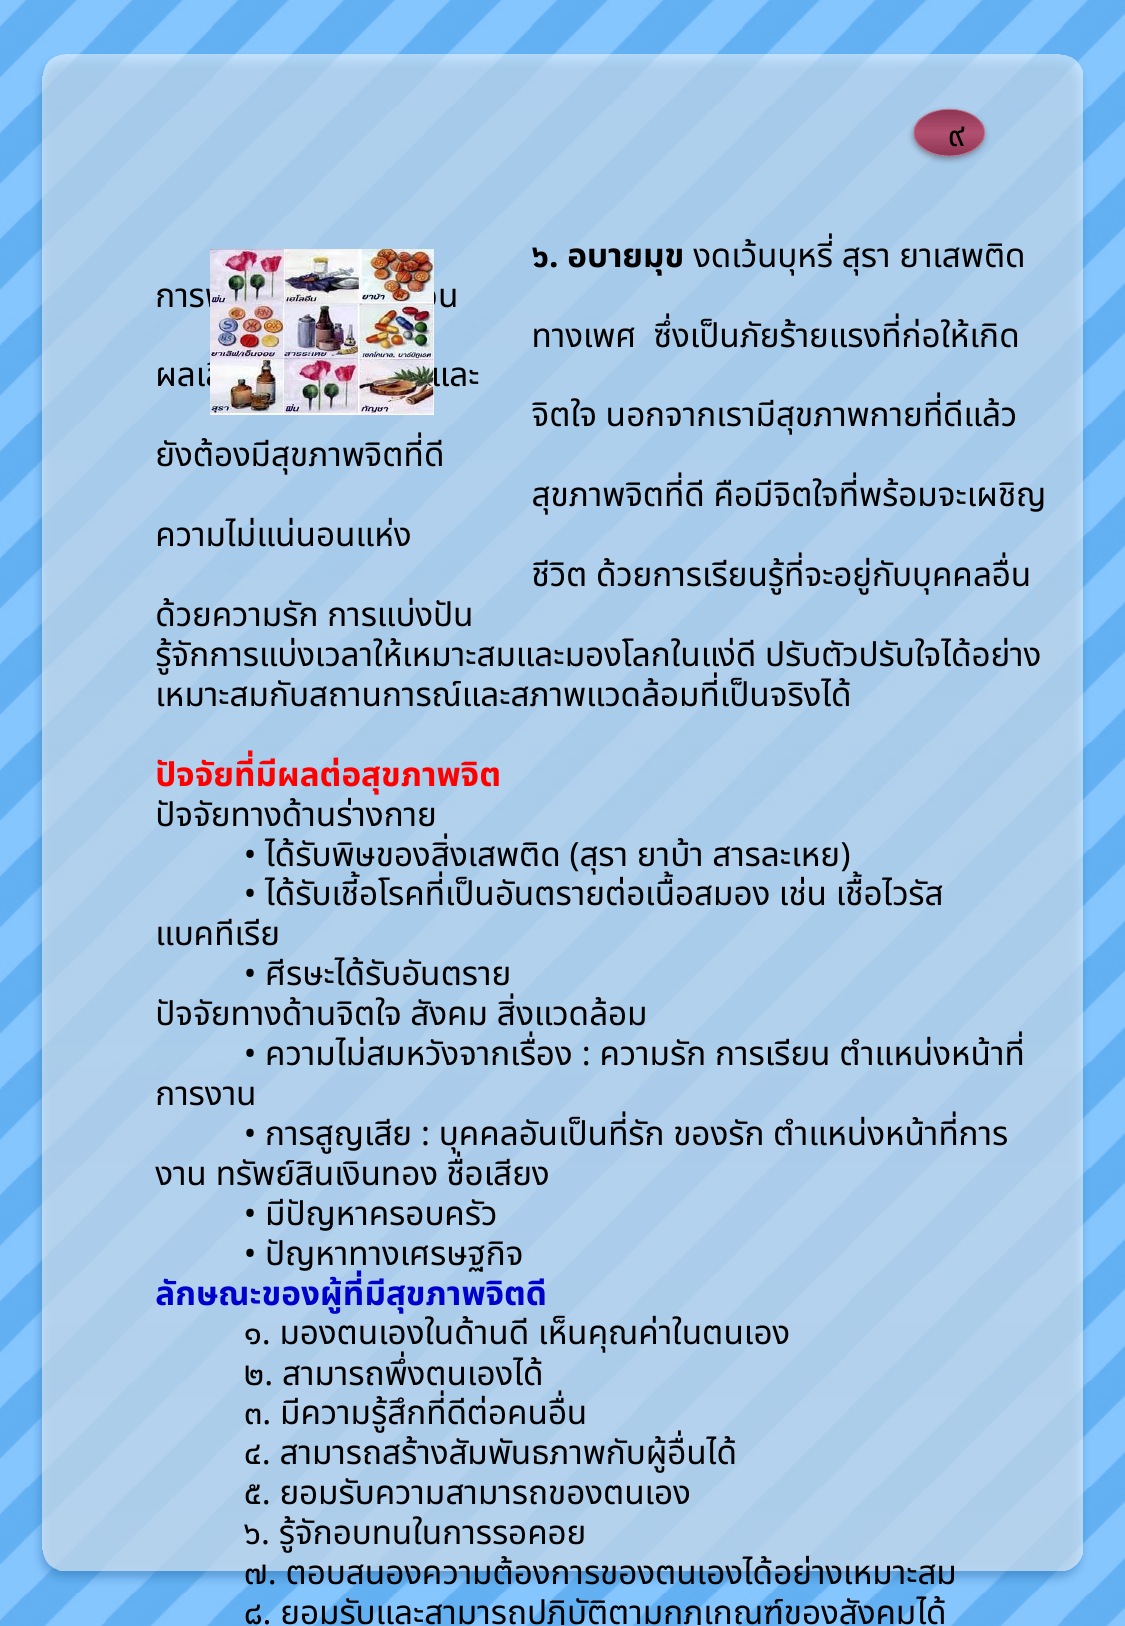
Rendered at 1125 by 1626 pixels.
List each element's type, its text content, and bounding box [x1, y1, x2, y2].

picture [210, 249, 434, 415]
text_box ๖. อบายมุข งดเว้นบุหรี่ สุรา ยาเสพติด การพนันและการสำส่อน ทางเพศ ซึ่งเป็นภัยร้ายแรงที่ก่อให้เกิดผลเสียต่อสุขภาพกายและ จิตใจ นอกจากเรามีสุขภาพกายที่ดีแล้ว ยังต้องมีสุขภาพจิตที่ดี สุขภาพจิตที่ดี คือมีจิตใจที่พร้อมจะเผชิญความไม่แน่นอนแห่ง ชีวิต ด้วยการเรียนรู้ที่จะอยู่กับบุคคลอื่นด้วยความรัก การแบ่งปัน รู้จักการแบ่งเวลาให้เหมาะสมและมองโลกในแง่ดี ปรับตัวปรับใจได้อย่างเหมาะสมกับสถานการณ์และสภาพแวดล้อมที่เป็นจริงได้ ปัจจัยที่มีผลต่อสุขภาพจิต ปัจจัยทางด้านร่างกาย • ได้รับพิษของสิ่งเสพติด (สุรา ยาบ้า สารละเหย) • ได้รับเชี้อโรคที่เป็นอันตรายต่อเนื้อสมอง เช่น เชื้อไวรัส แบคทีเรีย • ศีรษะได้รับอันตราย ปัจจัยทางด้านจิตใจ สังคม สิ่งแวดล้อม • ความไม่สมหวังจากเรื่อง : ความรัก การเรียน ตำแหน่งหน้าที่การงาน • การสูญเสีย : บุคคลอันเป็นที่รัก ของรัก ตำแหน่งหน้าที่การงาน ทรัพย์สินเงินทอง ชื่อเสียง • มีปัญหาครอบครัว • ปัญหาทางเศรษฐกิจ ลักษณะของผู้ที่มีสุขภาพจิตดี ๑. มองตนเองในด้านดี เห็นคุณค่าในตนเอง ๒. สามารถพึ่งตนเองได้ ๓. มีความรู้สึกที่ดีต่อคนอื่น ๔. สามารถสร้างสัมพันธภาพกับผู้อื่นได้ ๕. ยอมรับความสามารถของตนเอง ๖. รู้จักอบทนในการรอคอย ๗. ตอบสนองความต้องการของตนเองได้อย่างเหมาะสม ๘. ยอมรับและสามารถปฏิบัติตามกฎเกณฑ์ของสังคมได้ ๙. สามารถอยู่ตามลำพังตนเองและอยู่ร่วมกับผู้อื่นได้ [140, 226, 1067, 1625]
text_box ๙ [913, 108, 986, 157]
